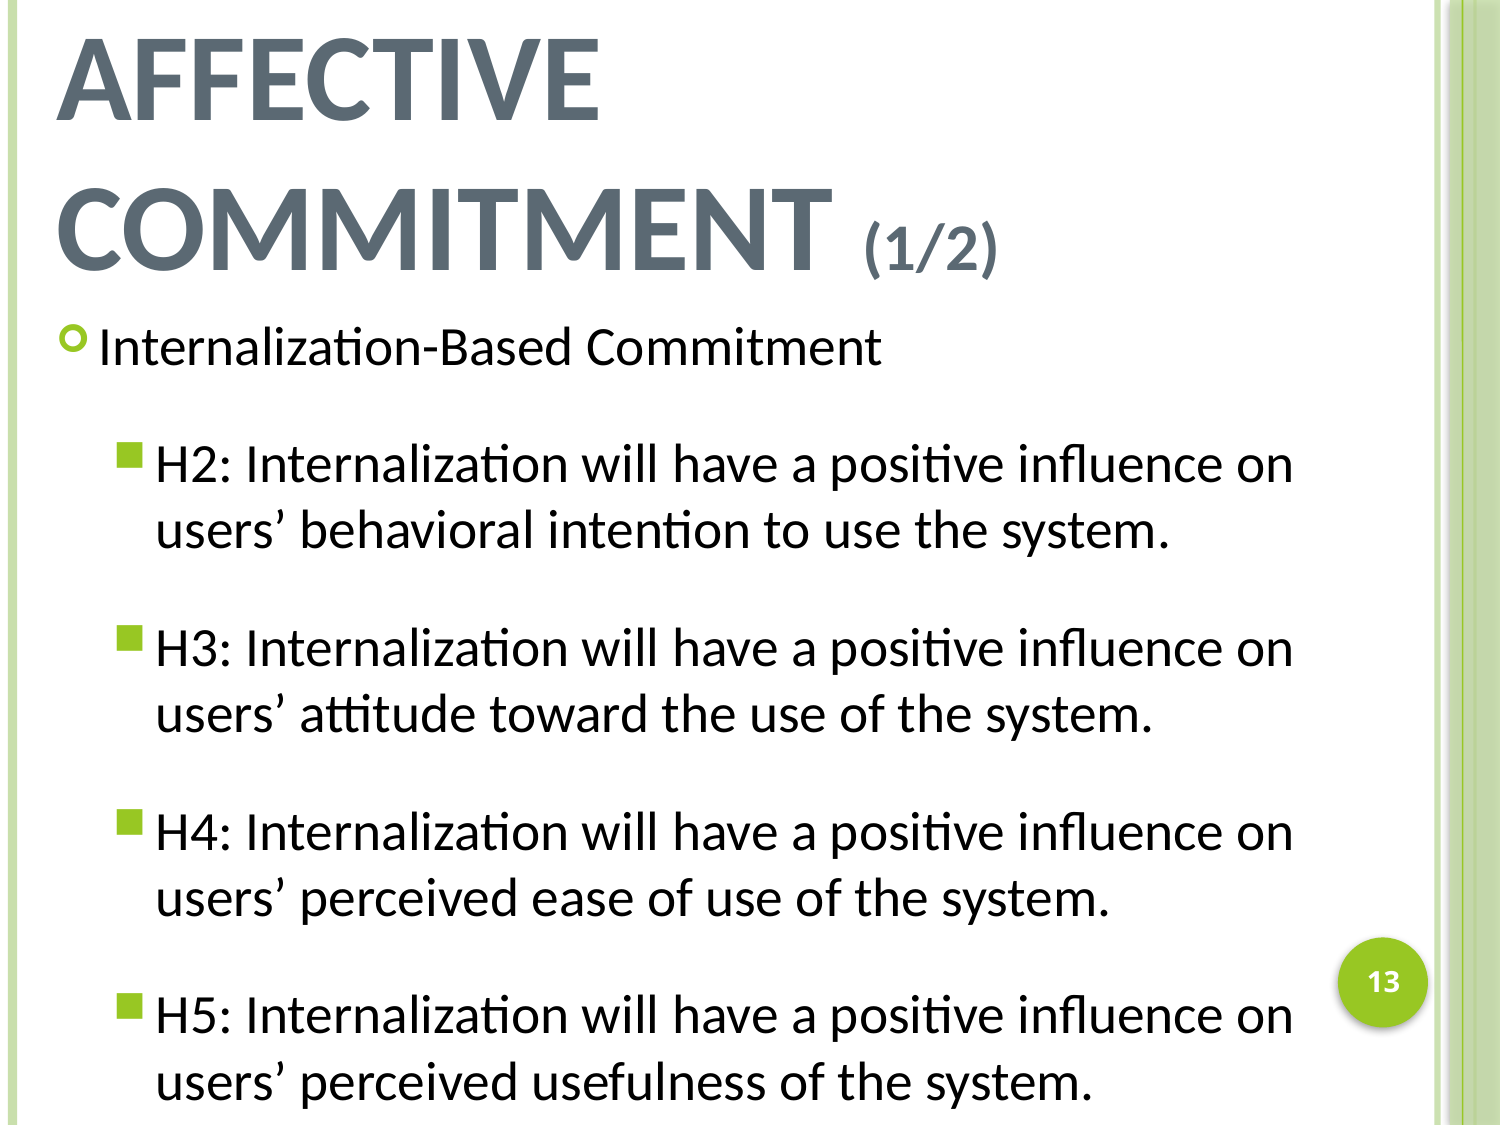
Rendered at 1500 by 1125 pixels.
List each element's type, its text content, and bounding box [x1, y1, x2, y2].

title Hypotheses About Affective Commitment (1/2) [41, 45, 1400, 303]
slide_number 12 [1333, 940, 1434, 1027]
list Internalization-Based Commitment H2: Internalization will have a positive influence on users’ behavioral intention to use the system. H3: Internalization will have a positive influence on users’ attitude toward the use of the system. H4: Internalization will have a positive influence on users’ perceived ease of use of the system. H5: Internalization will have a positive influence on users’ perceived usefulness of the system. [41, 302, 1341, 1125]
